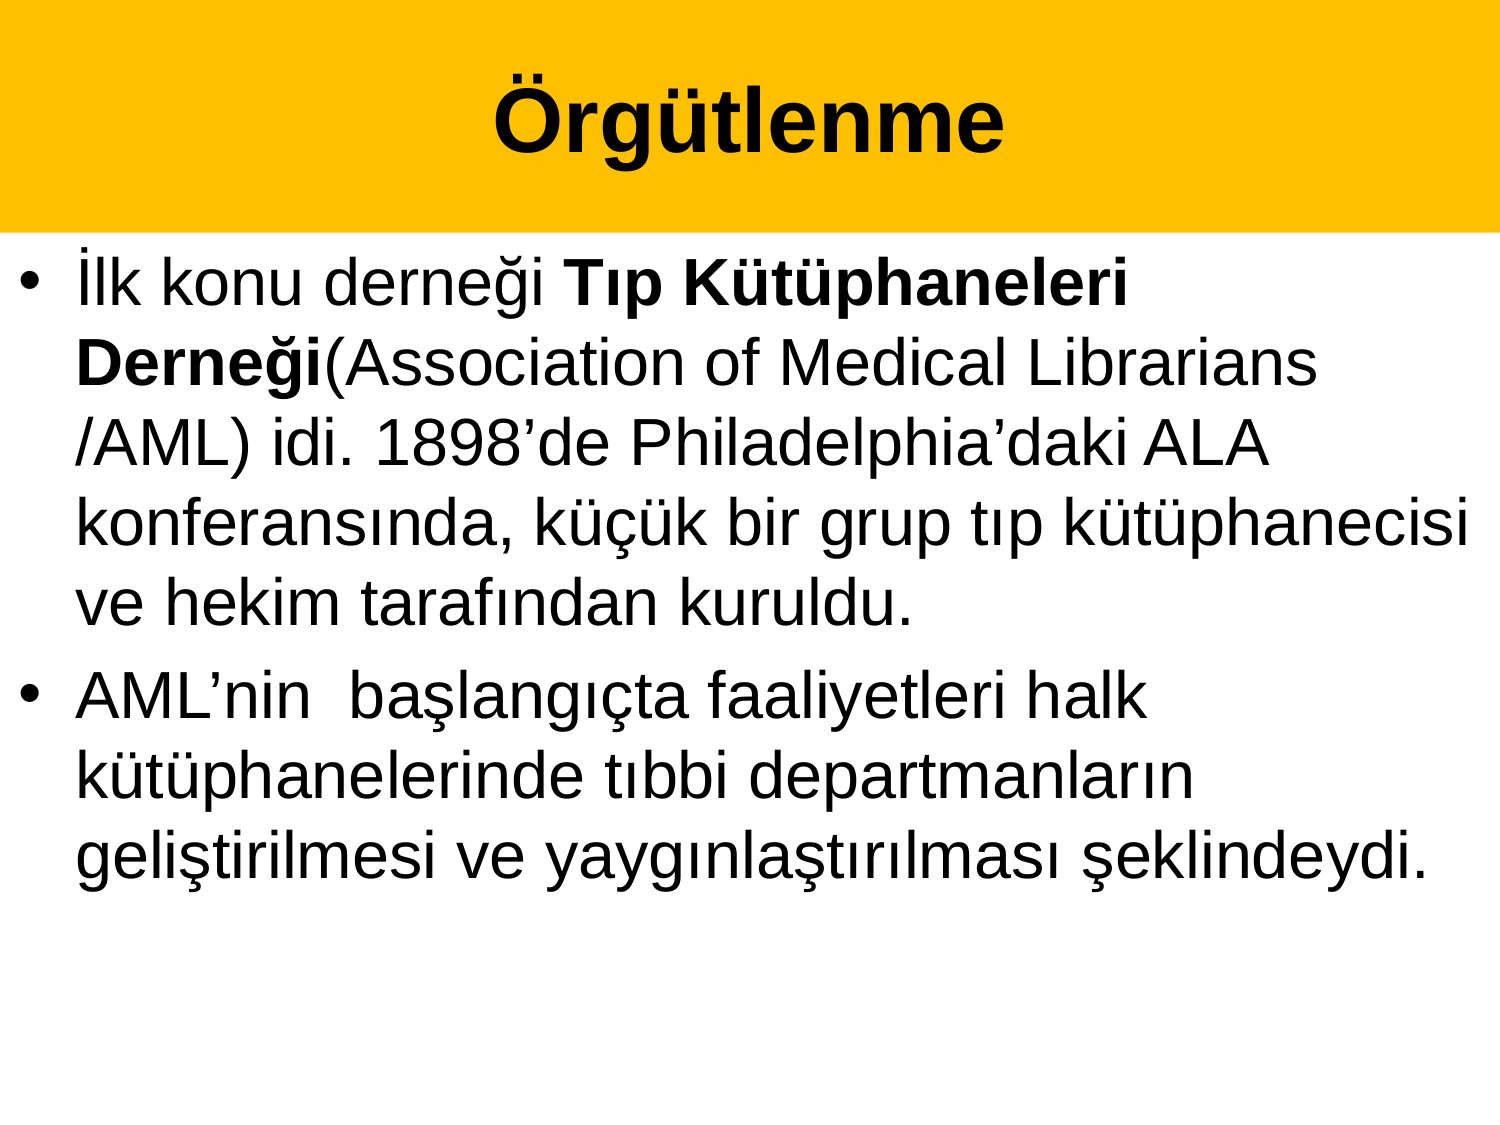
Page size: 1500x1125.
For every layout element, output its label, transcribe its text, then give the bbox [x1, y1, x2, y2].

list İlk konu derneği Tıp Kütüphaneleri Derneği(Association of Medical Librarians /AML) idi. 1898’de Philadelphia’daki ALA konferansında, küçük bir grup tıp kütüphanecisi ve hekim tarafından kuruldu. AML’nin başlangıçta faaliyetleri halk kütüphanelerinde tıbbi departmanların geliştirilmesi ve yaygınlaştırılması şeklindeydi. [3, 231, 1500, 1125]
title Örgütlenme [0, 0, 1500, 233]
